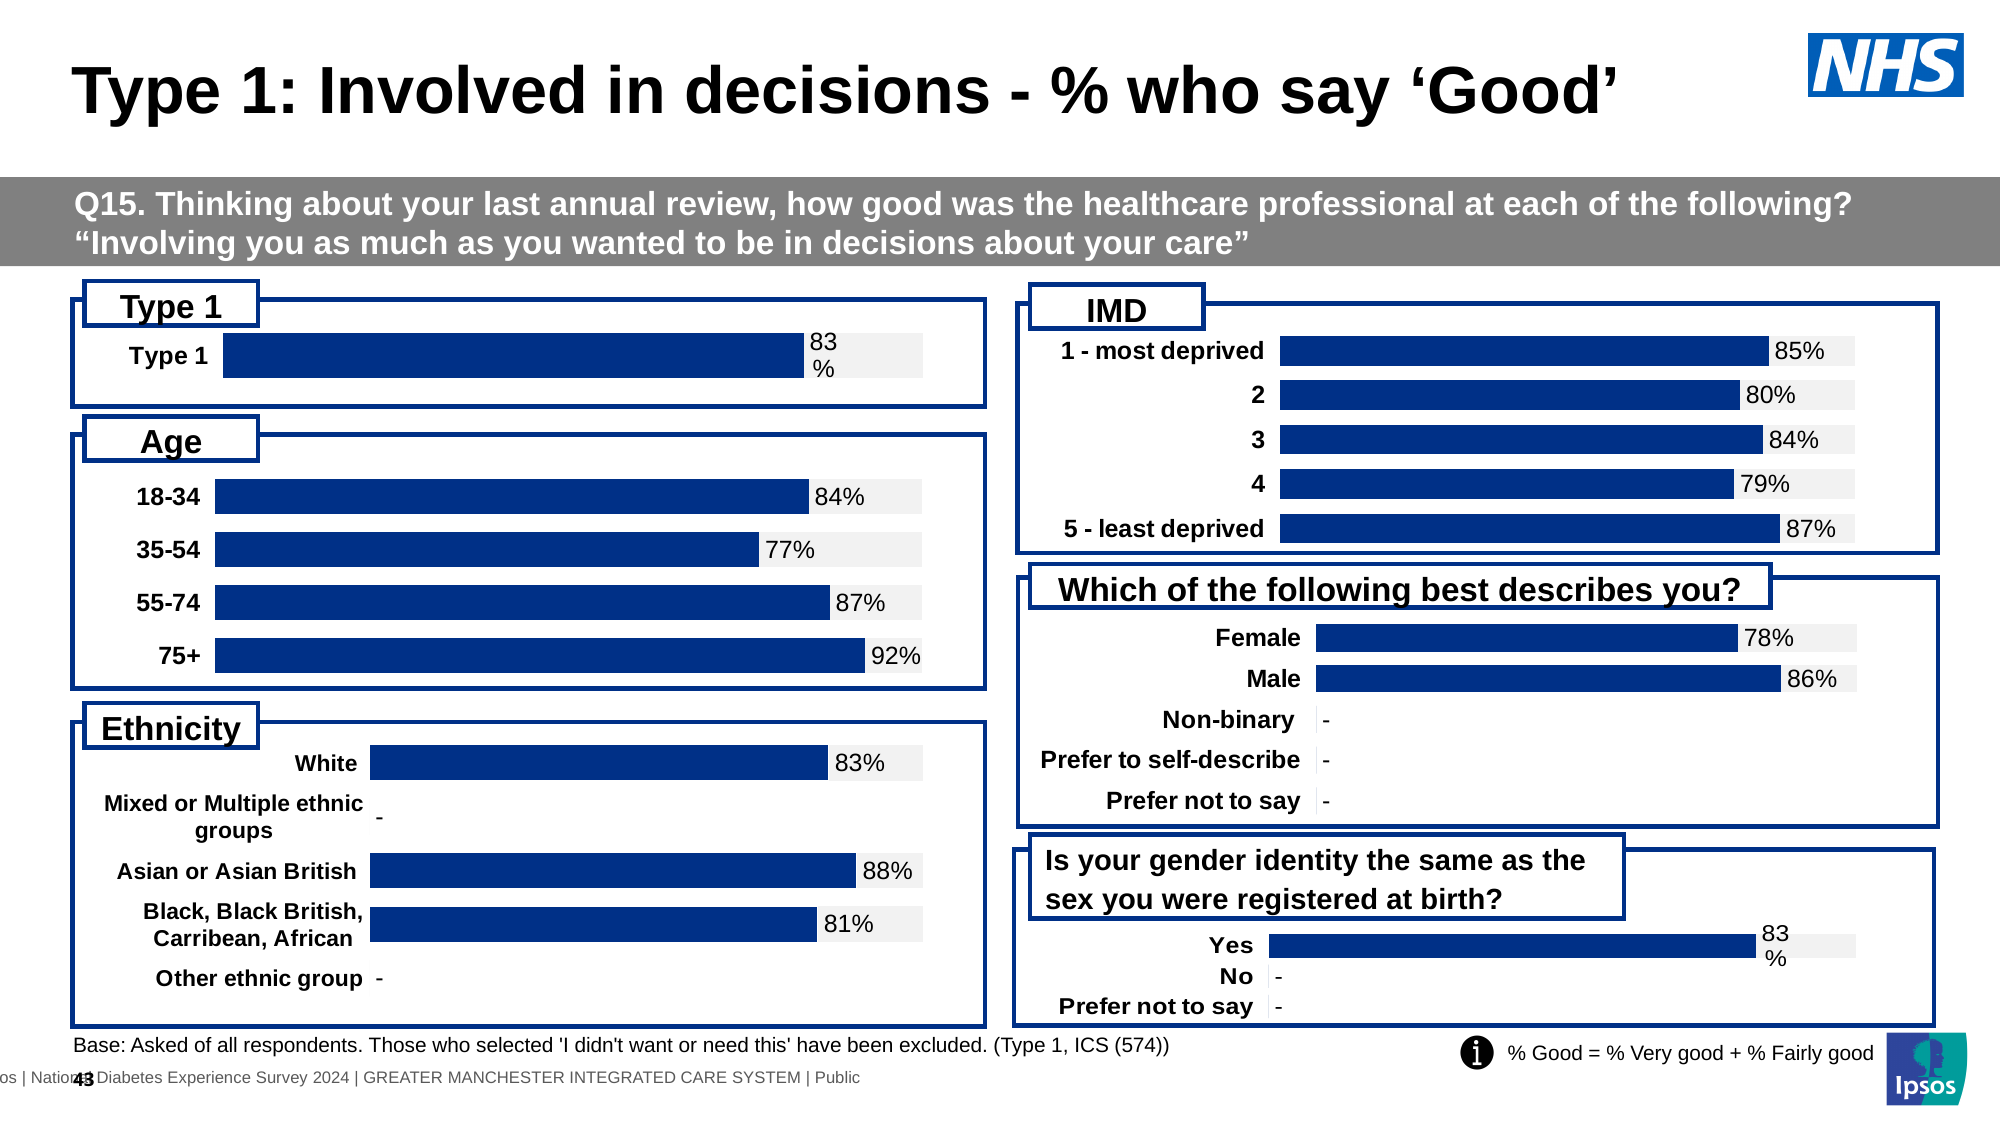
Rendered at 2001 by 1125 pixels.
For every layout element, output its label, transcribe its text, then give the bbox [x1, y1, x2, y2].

text_box [1013, 848, 1935, 1026]
chart [67, 735, 924, 1006]
chart [1025, 921, 1869, 1023]
text_box [72, 433, 986, 689]
text_box [1017, 576, 1939, 828]
chart [90, 296, 986, 428]
text_box Base: Asked of all respondents. Those who selected 'I didn't want or need this' have been excluded. (Type 1, ICS (574)) [73, 1031, 1273, 1057]
chart [1023, 595, 1933, 827]
text_box Which of the following best describes you? [1029, 563, 1772, 595]
picture [1807, 33, 1964, 97]
text_box Is your gender identity the same as the sex you were registered at birth? [1029, 834, 1625, 919]
text_box IMD [1029, 283, 1205, 330]
text_box Age [83, 415, 259, 462]
title Type 1: Involved in decisions - % who say ‘Good’ [71, 32, 1809, 124]
text_box [72, 721, 986, 1027]
text_box Q15. Thinking about your last annual review, how good was the healthcare professional at each of the following? “Involving you as much as you wanted to be in decisions about your care” [0, 177, 2000, 267]
chart [115, 470, 924, 695]
text_box 43 [58, 1059, 116, 1120]
text_box [72, 299, 90, 408]
picture [1886, 1032, 1968, 1106]
chart [1041, 328, 1869, 553]
text_box Type 1 [83, 280, 259, 326]
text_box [1273, 1031, 1889, 1074]
text_box [1017, 303, 1939, 554]
text_box Ethnicity [83, 702, 259, 735]
